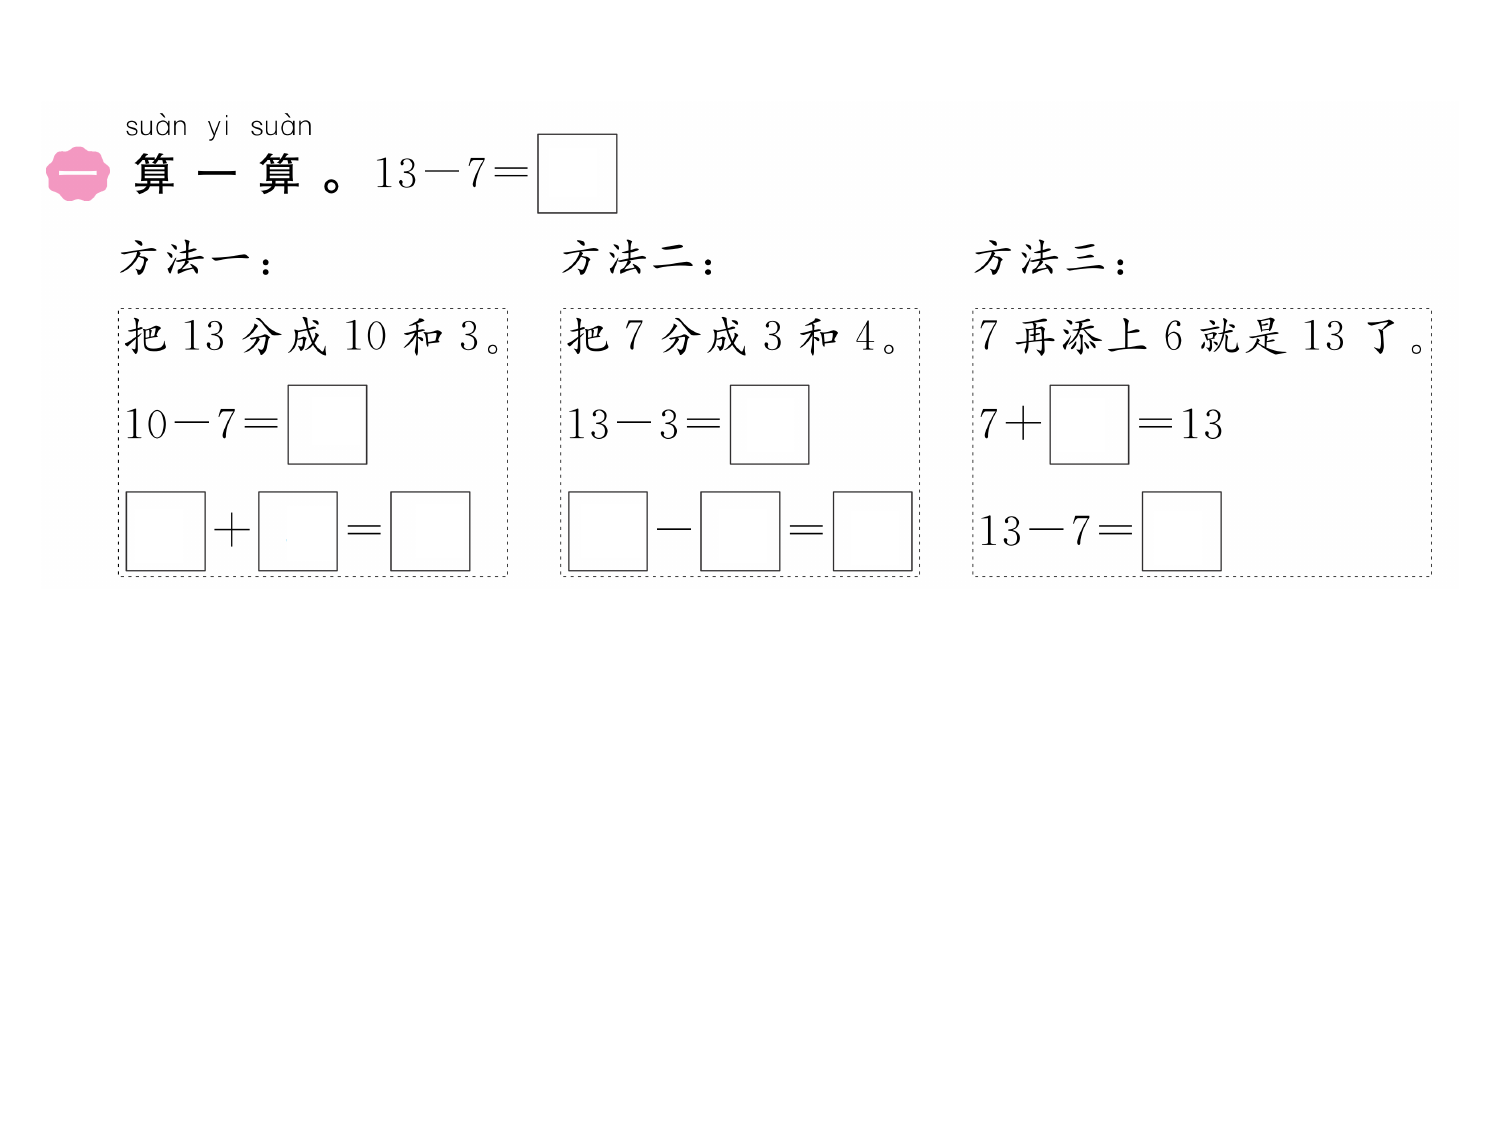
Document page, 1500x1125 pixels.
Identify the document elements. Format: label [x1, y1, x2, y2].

picture [41, 101, 1459, 589]
